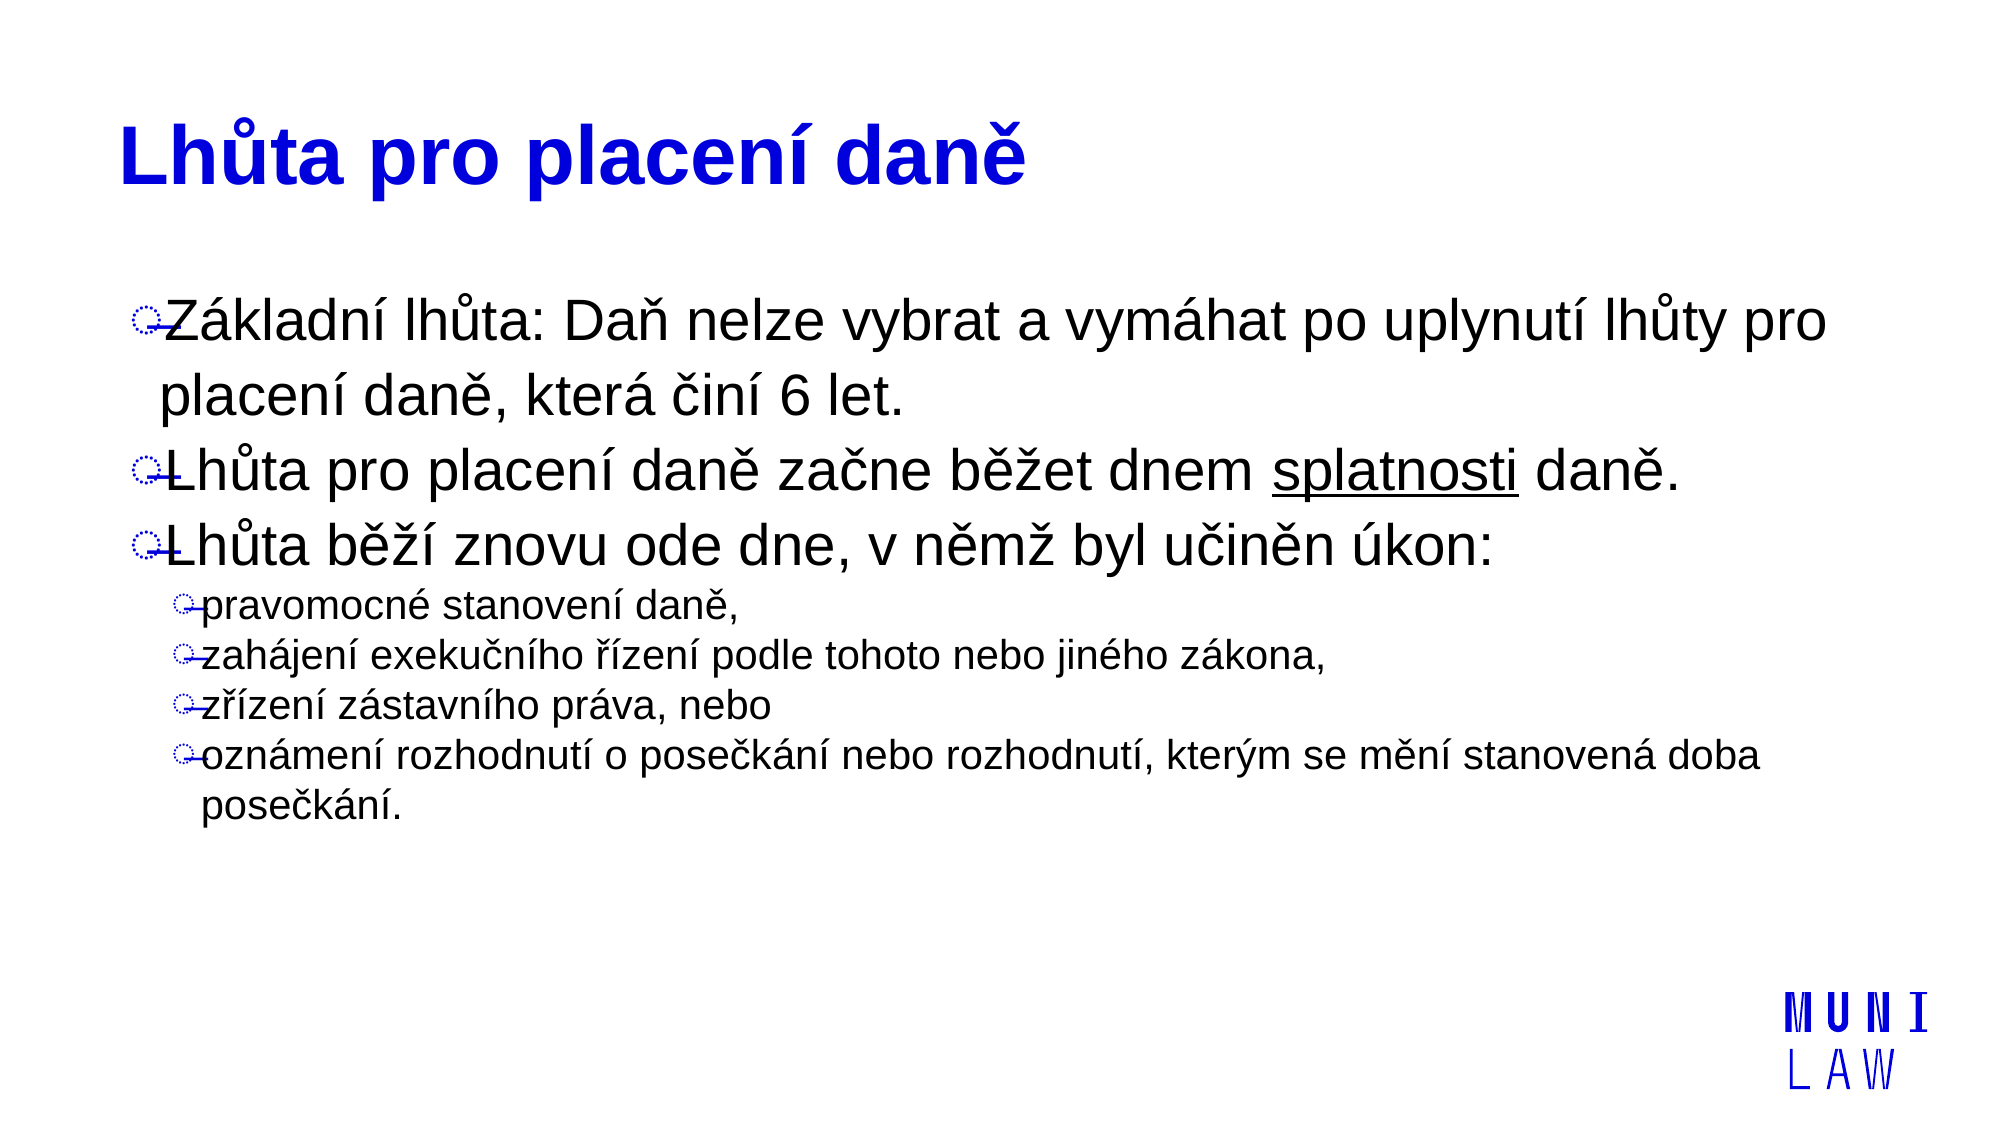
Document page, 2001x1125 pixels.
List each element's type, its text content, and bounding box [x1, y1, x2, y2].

list Základní lhůta: Daň nelze vybrat a vymáhat po uplynutí lhůty pro placení daně, která činí 6 let. Lhůta pro placení daně začne běžet dnem splatnosti daně. Lhůta běží znovu ode dne, v němž byl učiněn úkon: pravomocné stanovení daně, zahájení exekučního řízení podle tohoto nebo jiného zákona, zřízení zástavního práva, nebo oznámení rozhodnutí o posečkání nebo rozhodnutí, kterým se mění stanovená doba posečkání. [118, 277, 1883, 957]
title Lhůta pro placení daně [118, 118, 1883, 193]
